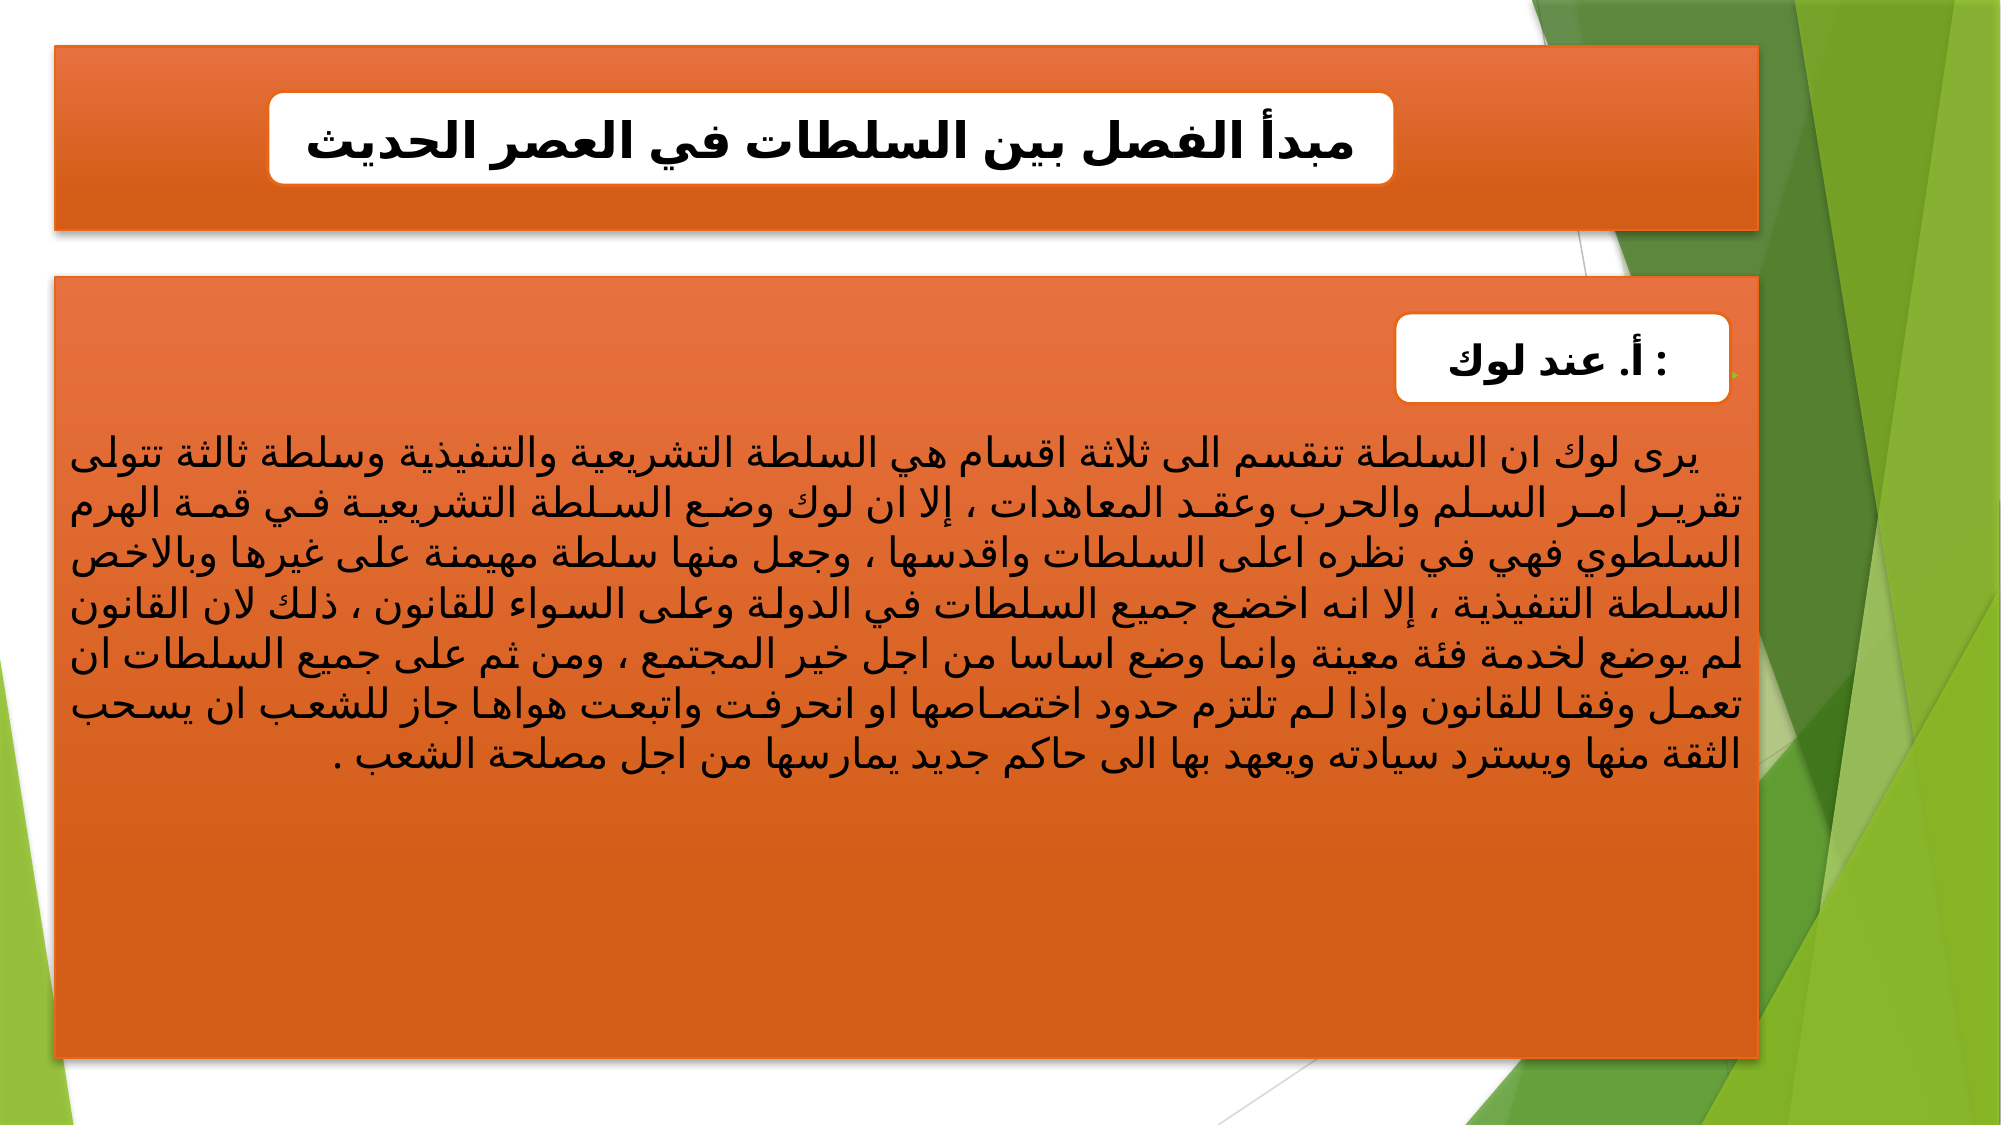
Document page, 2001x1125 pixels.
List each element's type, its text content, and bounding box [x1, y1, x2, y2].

list يرى لوك ان السلطة تنقسم الى ثلاثة اقسام هي السلطة التشريعية والتنفيذية وسلطة ثالثة تتولى تقرير امر السلم والحرب وعقد المعاهدات ، إلا ان لوك وضع السلطة التشريعية في قمة الهرم السلطوي فهي في نظره اعلى السلطات واقدسها ، وجعل منها سلطة مهيمنة على غيرها وبالاخص السلطة التنفيذية ، إلا انه اخضع جميع السلطات في الدولة وعلى السواء للقانون ، ذلك لان القانون لم يوضع لخدمة فئة معينة وانما وضع اساسا من اجل خير المجتمع ، ومن ثم على جميع السلطات ان تعمل وفقا للقانون واذا لم تلتزم حدود اختصاصها او انحرفت واتبعت هواها جاز للشعب ان يسحب الثقة منها ويسترد سيادته ويعهد بها الى حاكم جديد يمارسها من اجل مصلحة الشعب . [54, 276, 1759, 1059]
text_box أ. عند لوك : [1393, 311, 1733, 406]
title [54, 45, 1759, 231]
text_box مبدأ الفصل بين السلطات في العصر الحديث [266, 89, 1397, 187]
